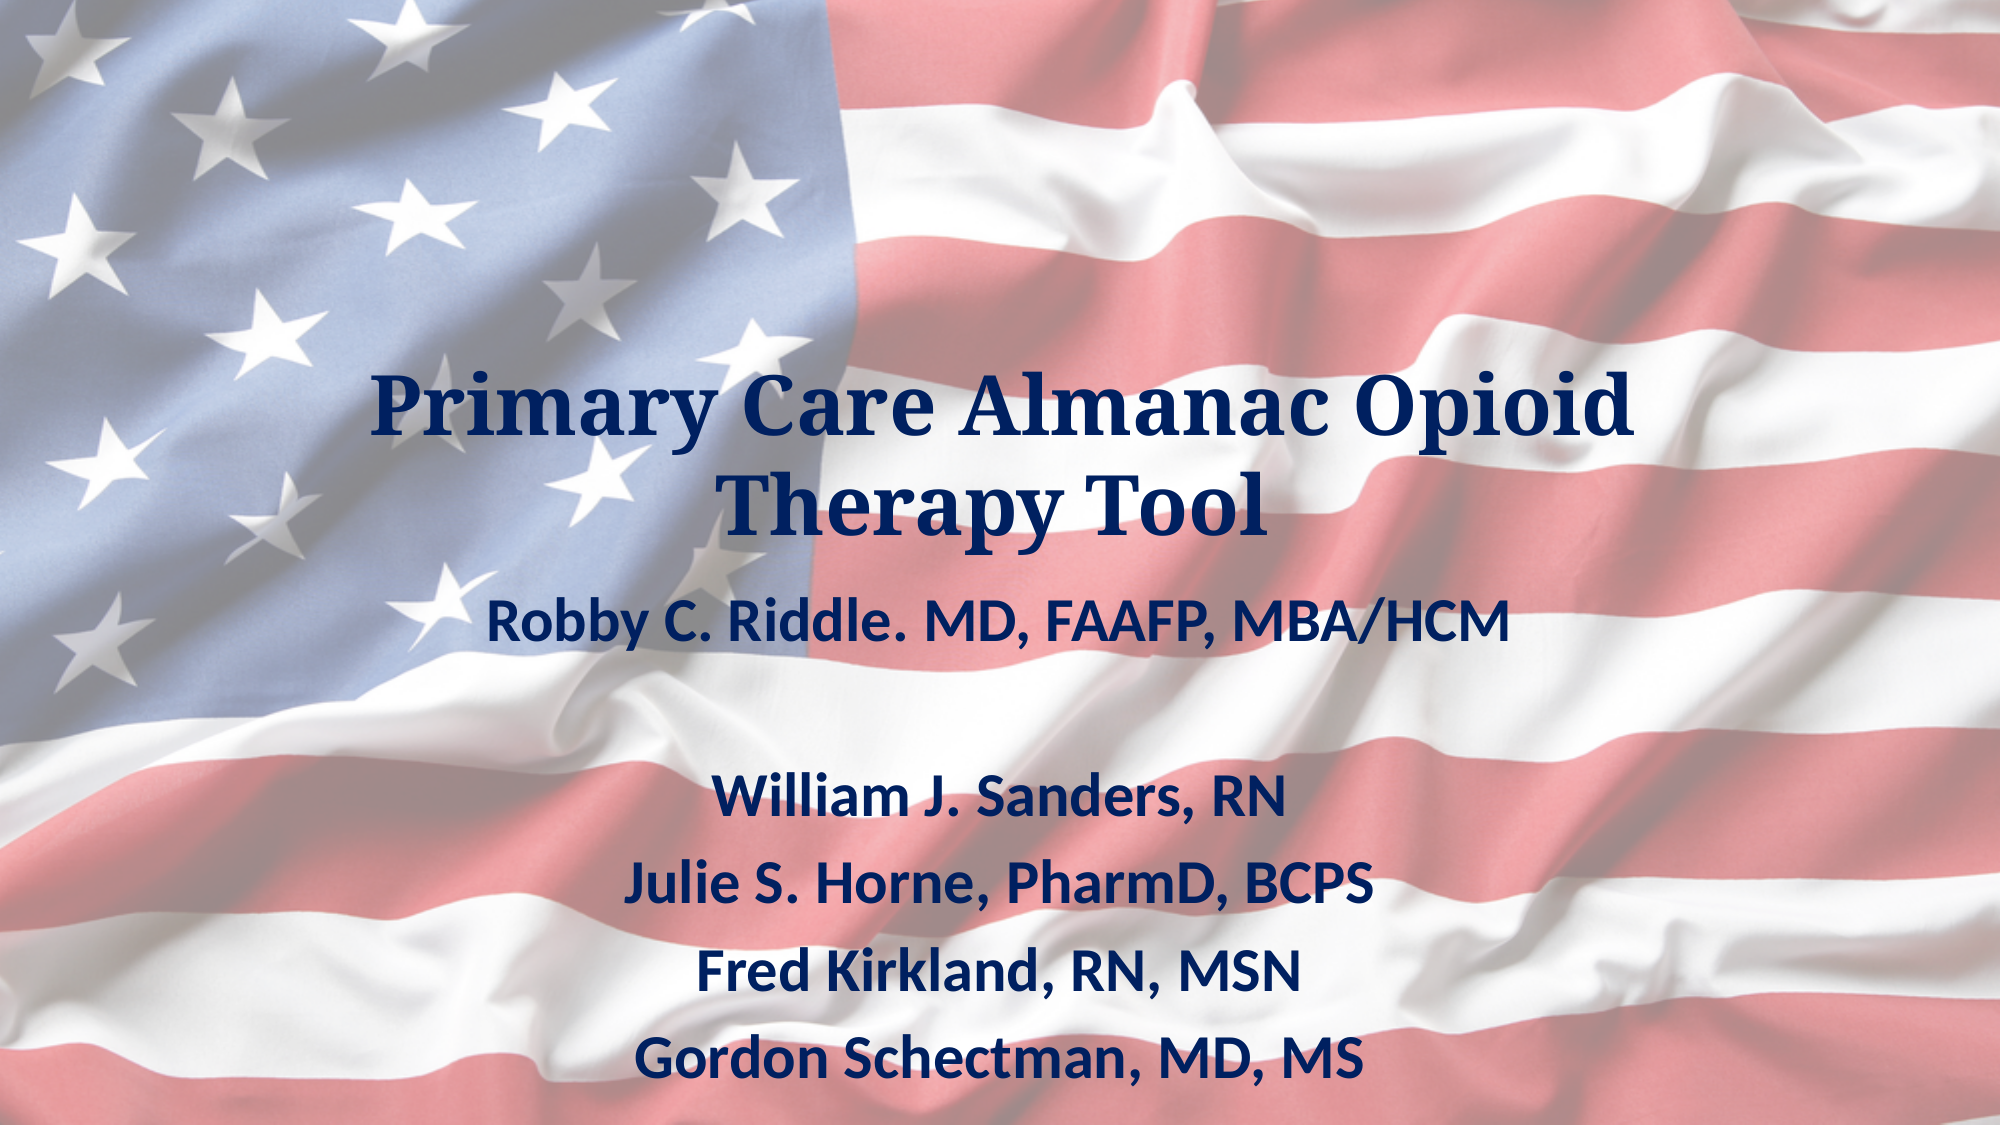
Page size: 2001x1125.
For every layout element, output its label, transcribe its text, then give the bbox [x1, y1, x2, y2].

subtitle Robby C. Riddle. MD, FAAFP, MBA/HCM William J. Sanders, RN Julie S. Horne, PharmD, BCPS Fred Kirkland, RN, MSN Gordon Schectman, MD, MS [271, 571, 1729, 644]
title Primary Care Almanac Opioid Therapy Tool [259, 353, 1747, 560]
